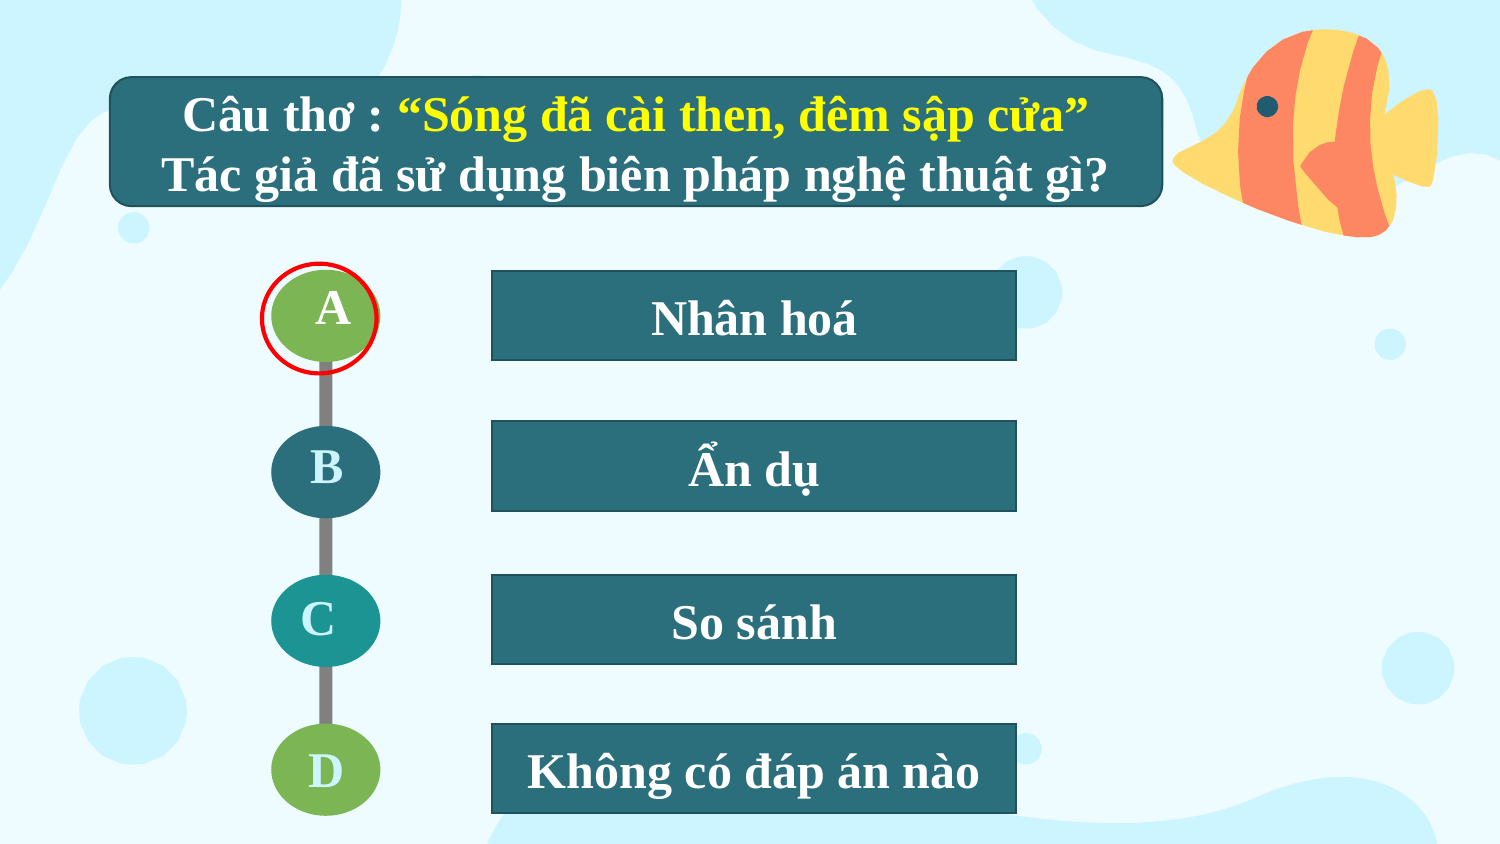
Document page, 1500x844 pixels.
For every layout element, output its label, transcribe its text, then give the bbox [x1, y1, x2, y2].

text_box [259, 295, 265, 342]
text_box Nhân hoá [570, 270, 1017, 361]
text_box [299, 261, 340, 265]
text_box Câu thơ : “Sóng đã cài then, đêm sập cửa” Tác giả đã sử dụng biên pháp nghệ thuật gì? [109, 77, 1163, 207]
text_box Không có đáp án nào [571, 723, 1017, 814]
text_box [1172, 28, 1439, 238]
text_box So sánh [571, 574, 1017, 665]
text_box Ẩn dụ [571, 421, 1017, 511]
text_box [271, 266, 566, 816]
